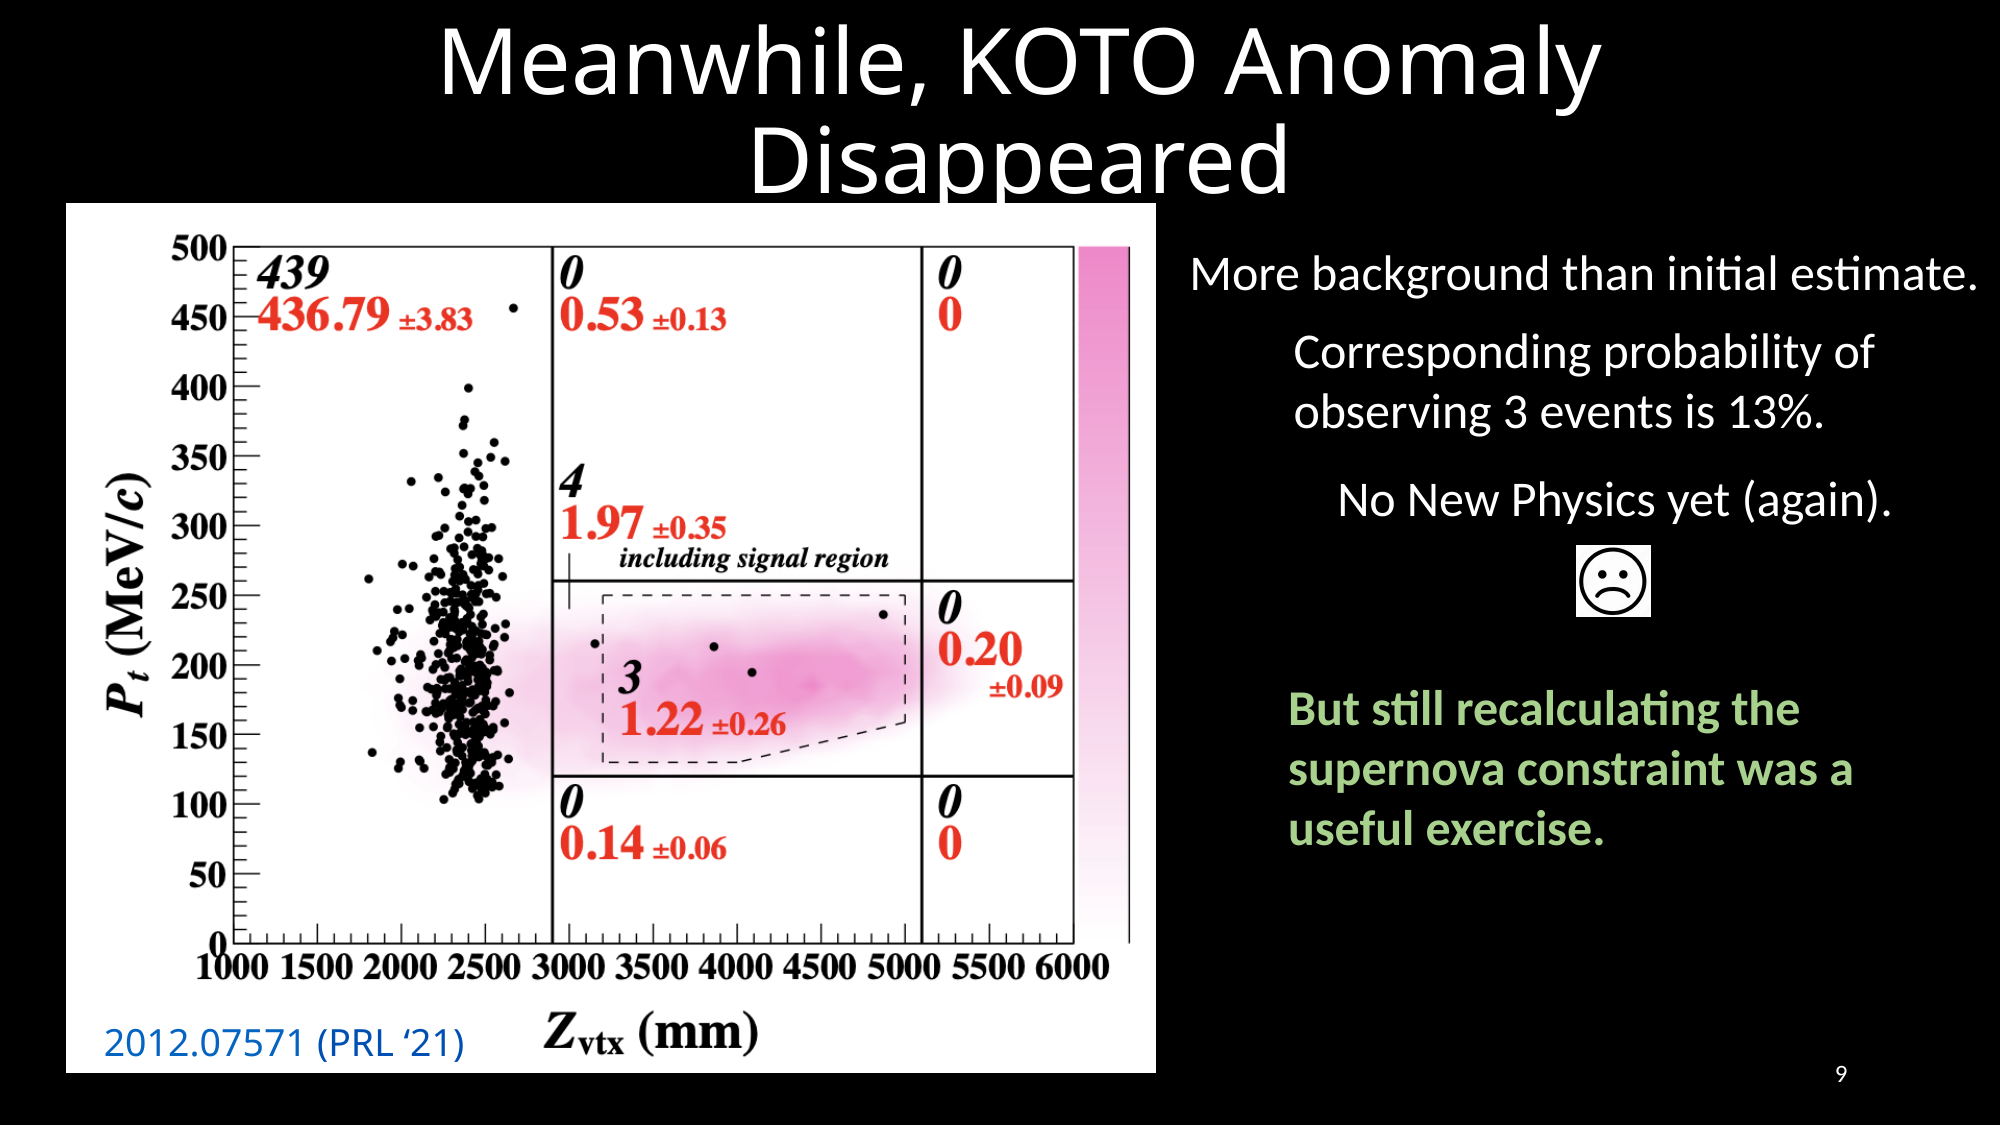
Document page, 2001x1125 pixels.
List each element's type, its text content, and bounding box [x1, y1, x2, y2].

text_box Corresponding probability of observing 3 events is 13%. [1278, 311, 1902, 447]
text_box But still recalculating the supernova constraint was a useful exercise. [1273, 668, 1955, 863]
slide_number 9 [1412, 1042, 1863, 1103]
picture [66, 203, 1156, 1073]
title Meanwhile, KOTO Anomaly Disappeared [157, 5, 1883, 223]
text_box More background than initial estimate. [1174, 232, 2000, 308]
text_box 2012.07571 (PRL ‘21) [66, 1073, 1077, 1078]
picture [1576, 545, 1651, 617]
text_box No New Physics yet (again). [1322, 459, 1920, 534]
